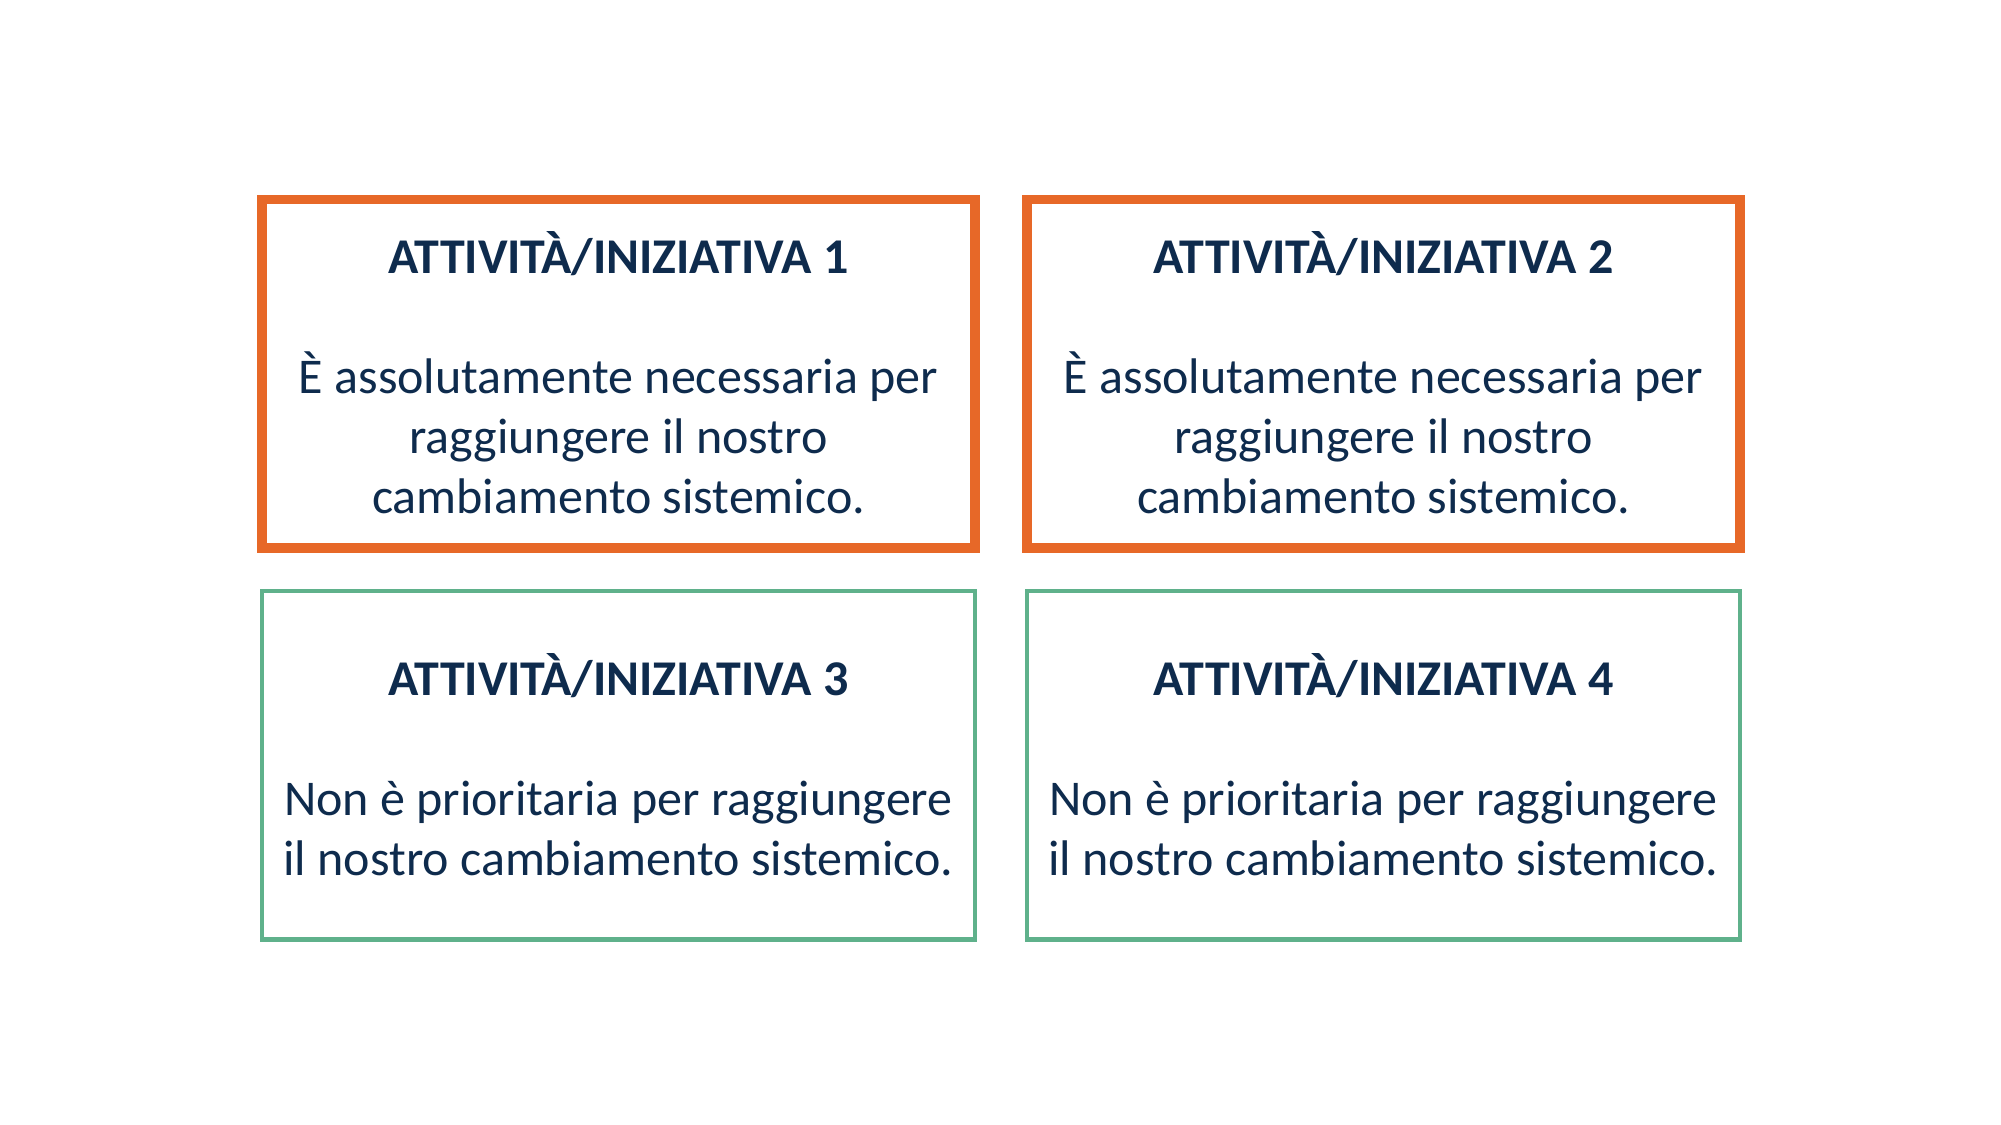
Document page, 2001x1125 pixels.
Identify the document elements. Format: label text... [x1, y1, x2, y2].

text_box ATTIVITà/INIZIATIVA 4 Non è prioritaria per raggiungere il nostro cambiamento sistemico. [1026, 590, 1741, 941]
text_box ATTIVITà/INIZIATIVA 3 Non è prioritaria per raggiungere il nostro cambiamento sistemico. [261, 590, 976, 941]
text_box ATTIVITà/INIZIATIVA 1 è assolutamente necessaria per raggiungere il nostro cambiamento sistemico. [261, 198, 976, 549]
text_box ATTIVITà/INIZIATIVA 2 è assolutamente necessaria per raggiungere il nostro cambiamento sistemico. [1026, 198, 1741, 549]
